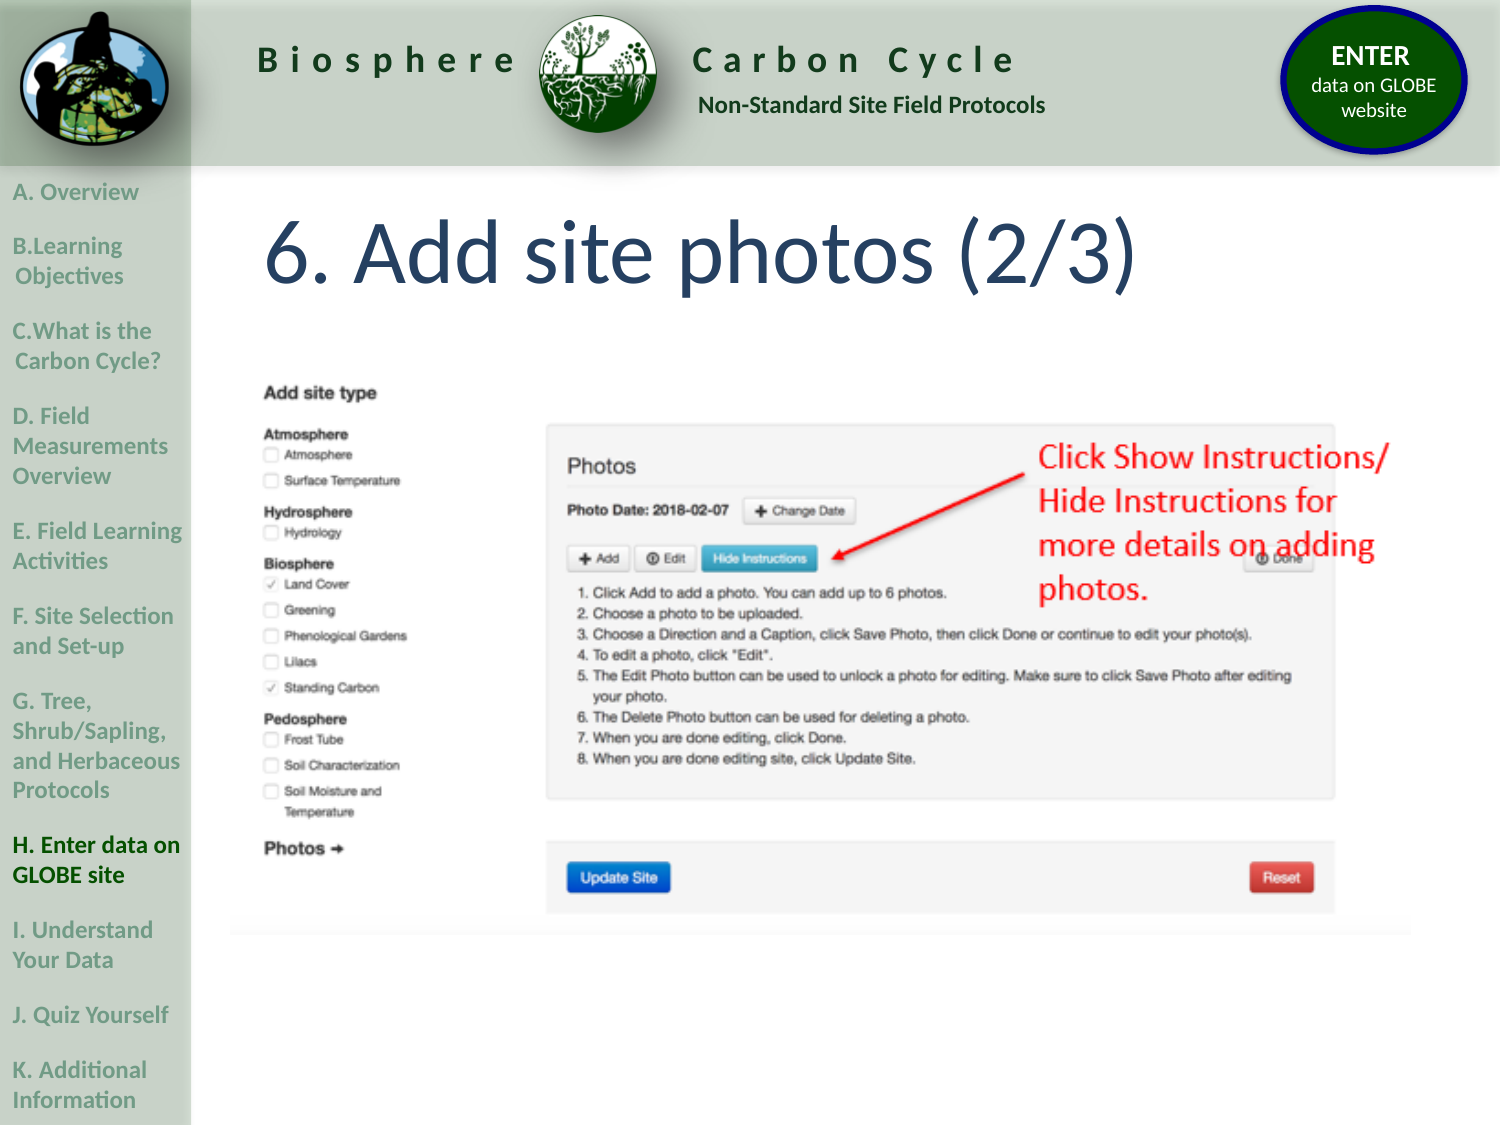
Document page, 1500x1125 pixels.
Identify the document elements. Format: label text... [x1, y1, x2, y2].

picture [0, 0, 1500, 1124]
title 6. Add site photos (2/3) [198, 184, 1207, 300]
picture [230, 348, 1411, 935]
